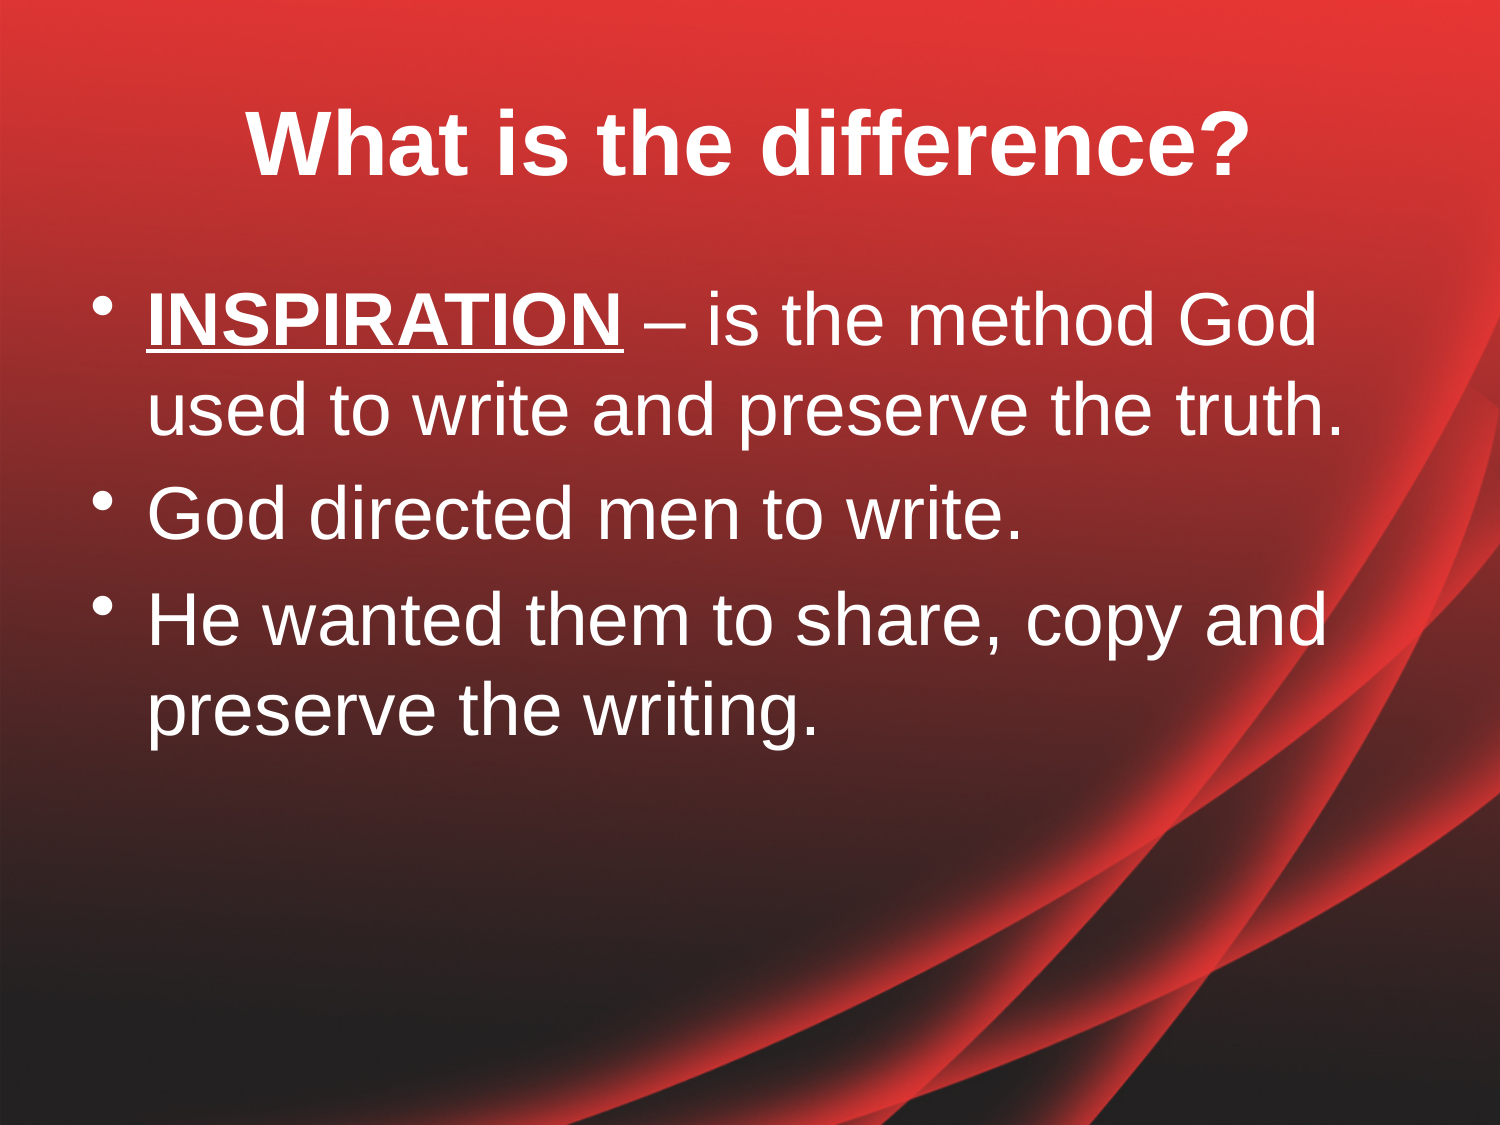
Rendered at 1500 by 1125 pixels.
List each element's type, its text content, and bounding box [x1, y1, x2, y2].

picture [0, 0, 1500, 1125]
title What is the difference? [74, 44, 1426, 233]
list INSPIRATION – is the method God used to write and preserve the truth. God directed men to write. He wanted them to share, copy and preserve the writing. [74, 262, 1426, 1006]
